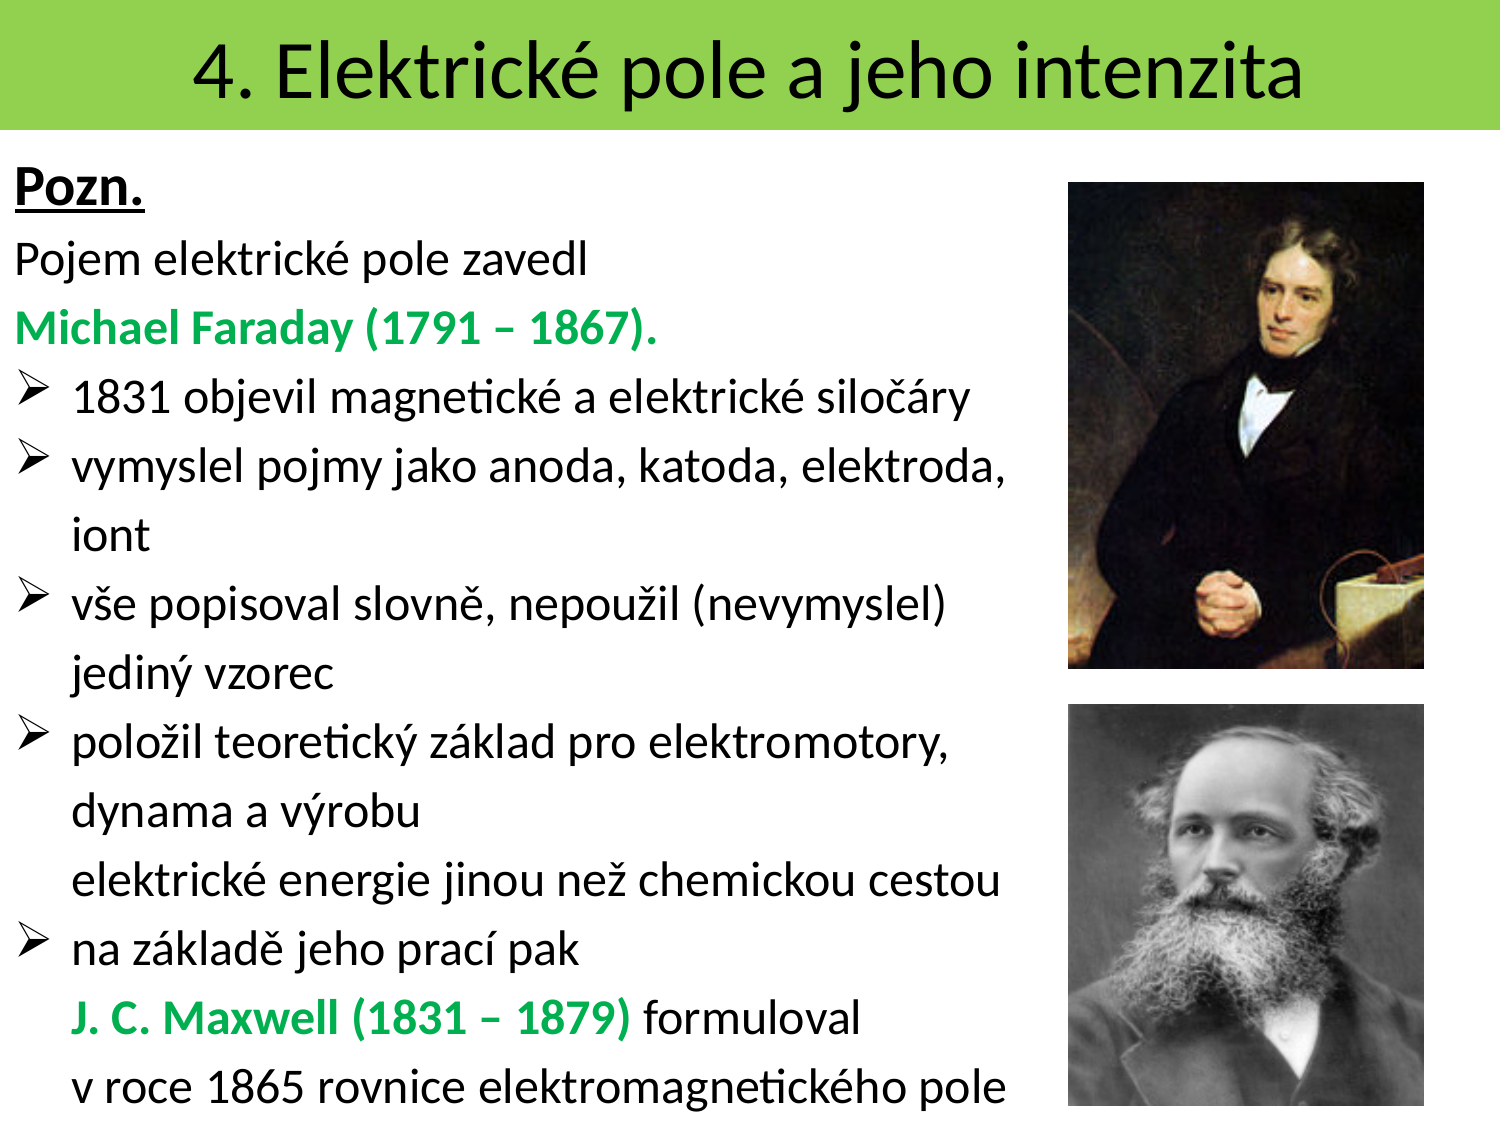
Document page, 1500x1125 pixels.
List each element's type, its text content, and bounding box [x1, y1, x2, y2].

title 4. Elektrické pole a jeho intenzita [0, 0, 1500, 130]
picture [1068, 703, 1424, 1107]
picture [1068, 182, 1424, 669]
text_box Pozn. Pojem elektrické pole zavedl Michael Faraday (1791 – 1867). 1831 objevil magnetické a elektrické siločáry vymyslel pojmy jako anoda, katoda, elektroda, iont vše popisoval slovně, nepoužil (nevymyslel) jediný vzorec položil teoretický základ pro elektromotory, dynama a výrobu elektrické energie jinou než chemickou cestou na základě jeho prací pak J. C. Maxwell (1831 – 1879) formuloval v roce 1865 rovnice elektromagnetického pole [0, 129, 1069, 1121]
